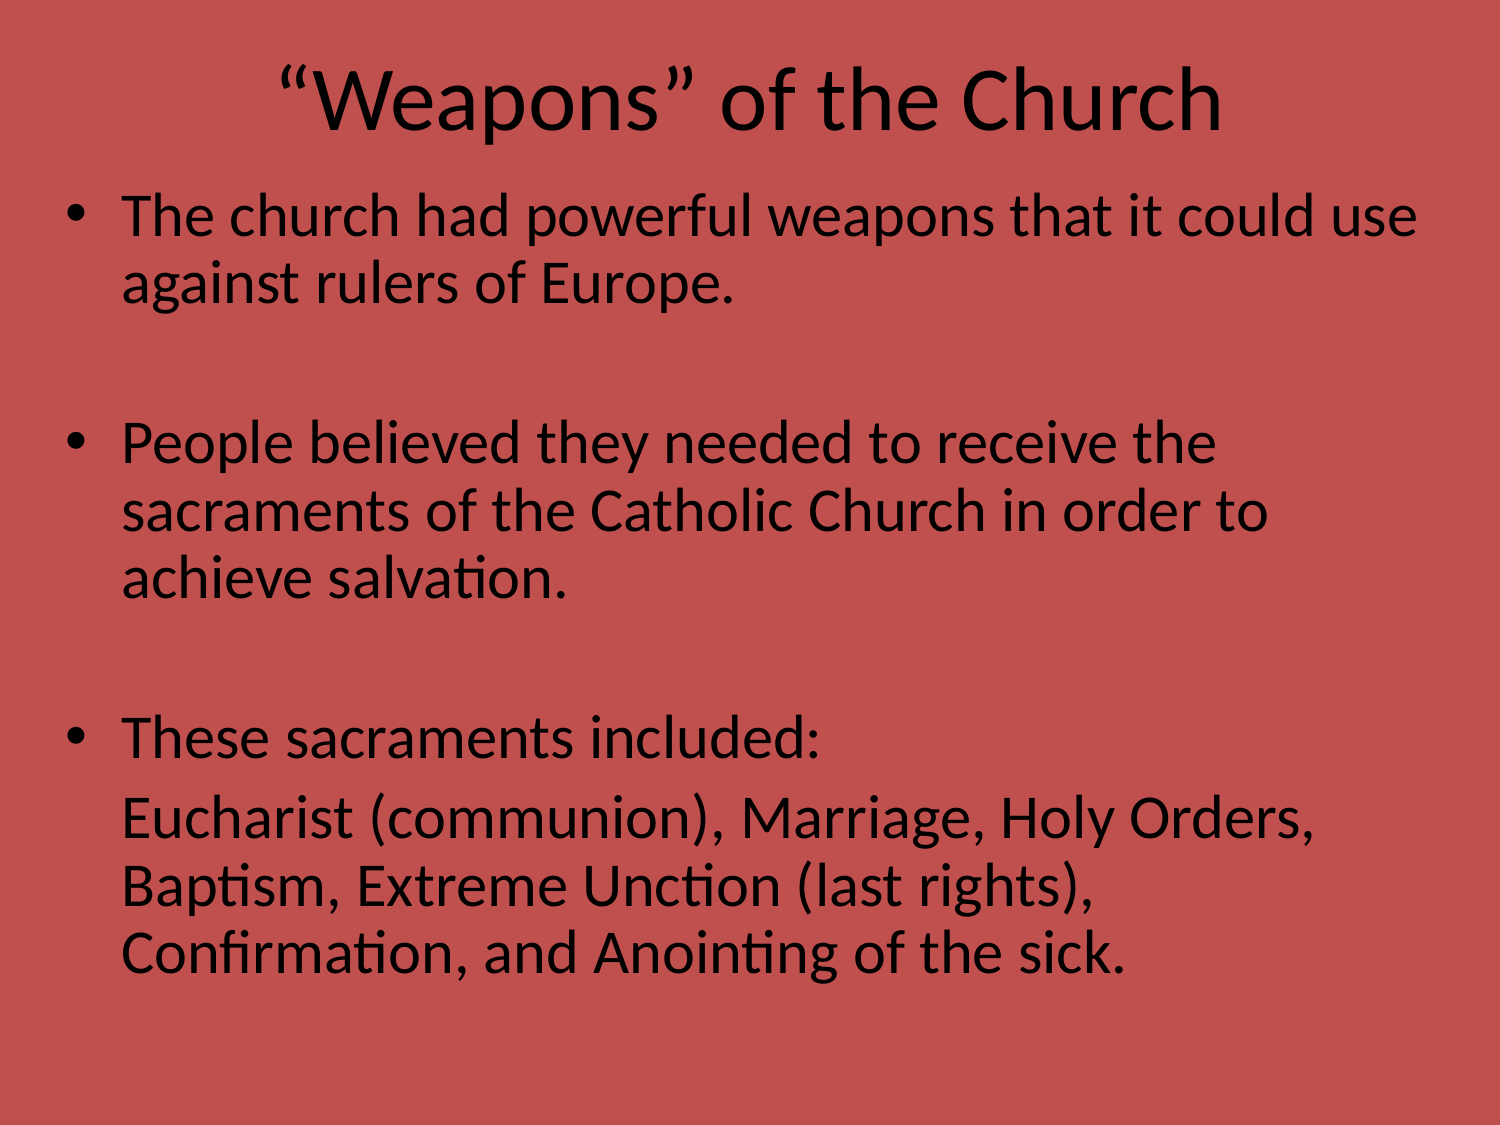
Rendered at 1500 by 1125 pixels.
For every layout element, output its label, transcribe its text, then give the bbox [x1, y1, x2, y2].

title “Weapons” of the Church [75, 0, 1425, 174]
list The church had powerful weapons that it could use against rulers of Europe. People believed they needed to receive the sacraments of the Catholic Church in order to achieve salvation. These sacraments included: Eucharist (communion), Marriage, Holy Orders, Baptism, Extreme Unction (last rights), Confirmation, and Anointing of the sick. [50, 174, 1463, 1075]
